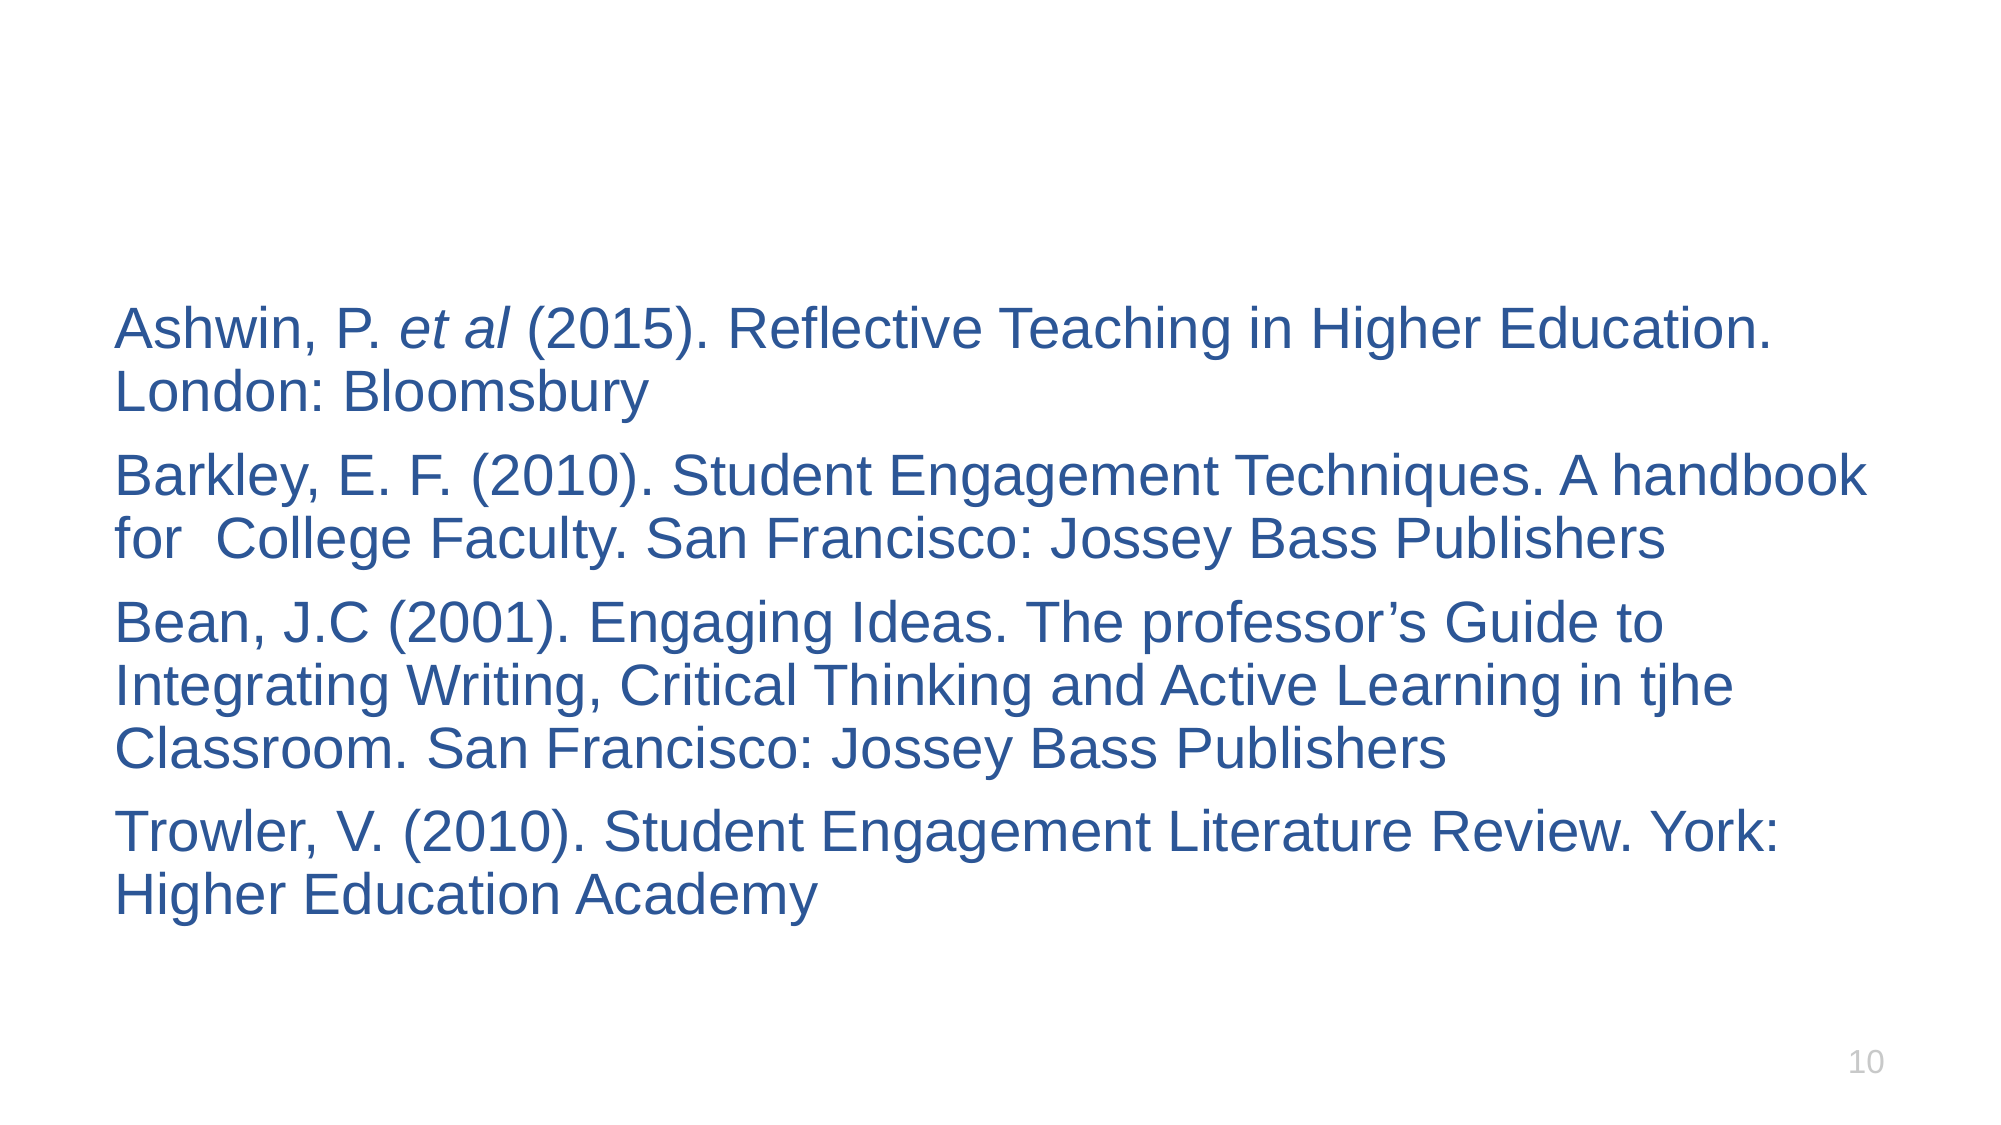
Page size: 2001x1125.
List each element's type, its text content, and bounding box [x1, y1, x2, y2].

slide_number 10 [1674, 1030, 1900, 1090]
list Ashwin, P. et al (2015). Reflective Teaching in Higher Education. London: Bloomsbury Barkley, E. F. (2010). Student Engagement Techniques. A handbook for College Faculty. San Francisco: Jossey Bass Publishers Bean, J.C (2001). Engaging Ideas. The professor’s Guide to Integrating Writing, Critical Thinking and Active Learning in tjhe Classroom. San Francisco: Jossey Bass Publishers Trowler, V. (2010). Student Engagement Literature Review. York: Higher Education Academy [99, 200, 1900, 1013]
